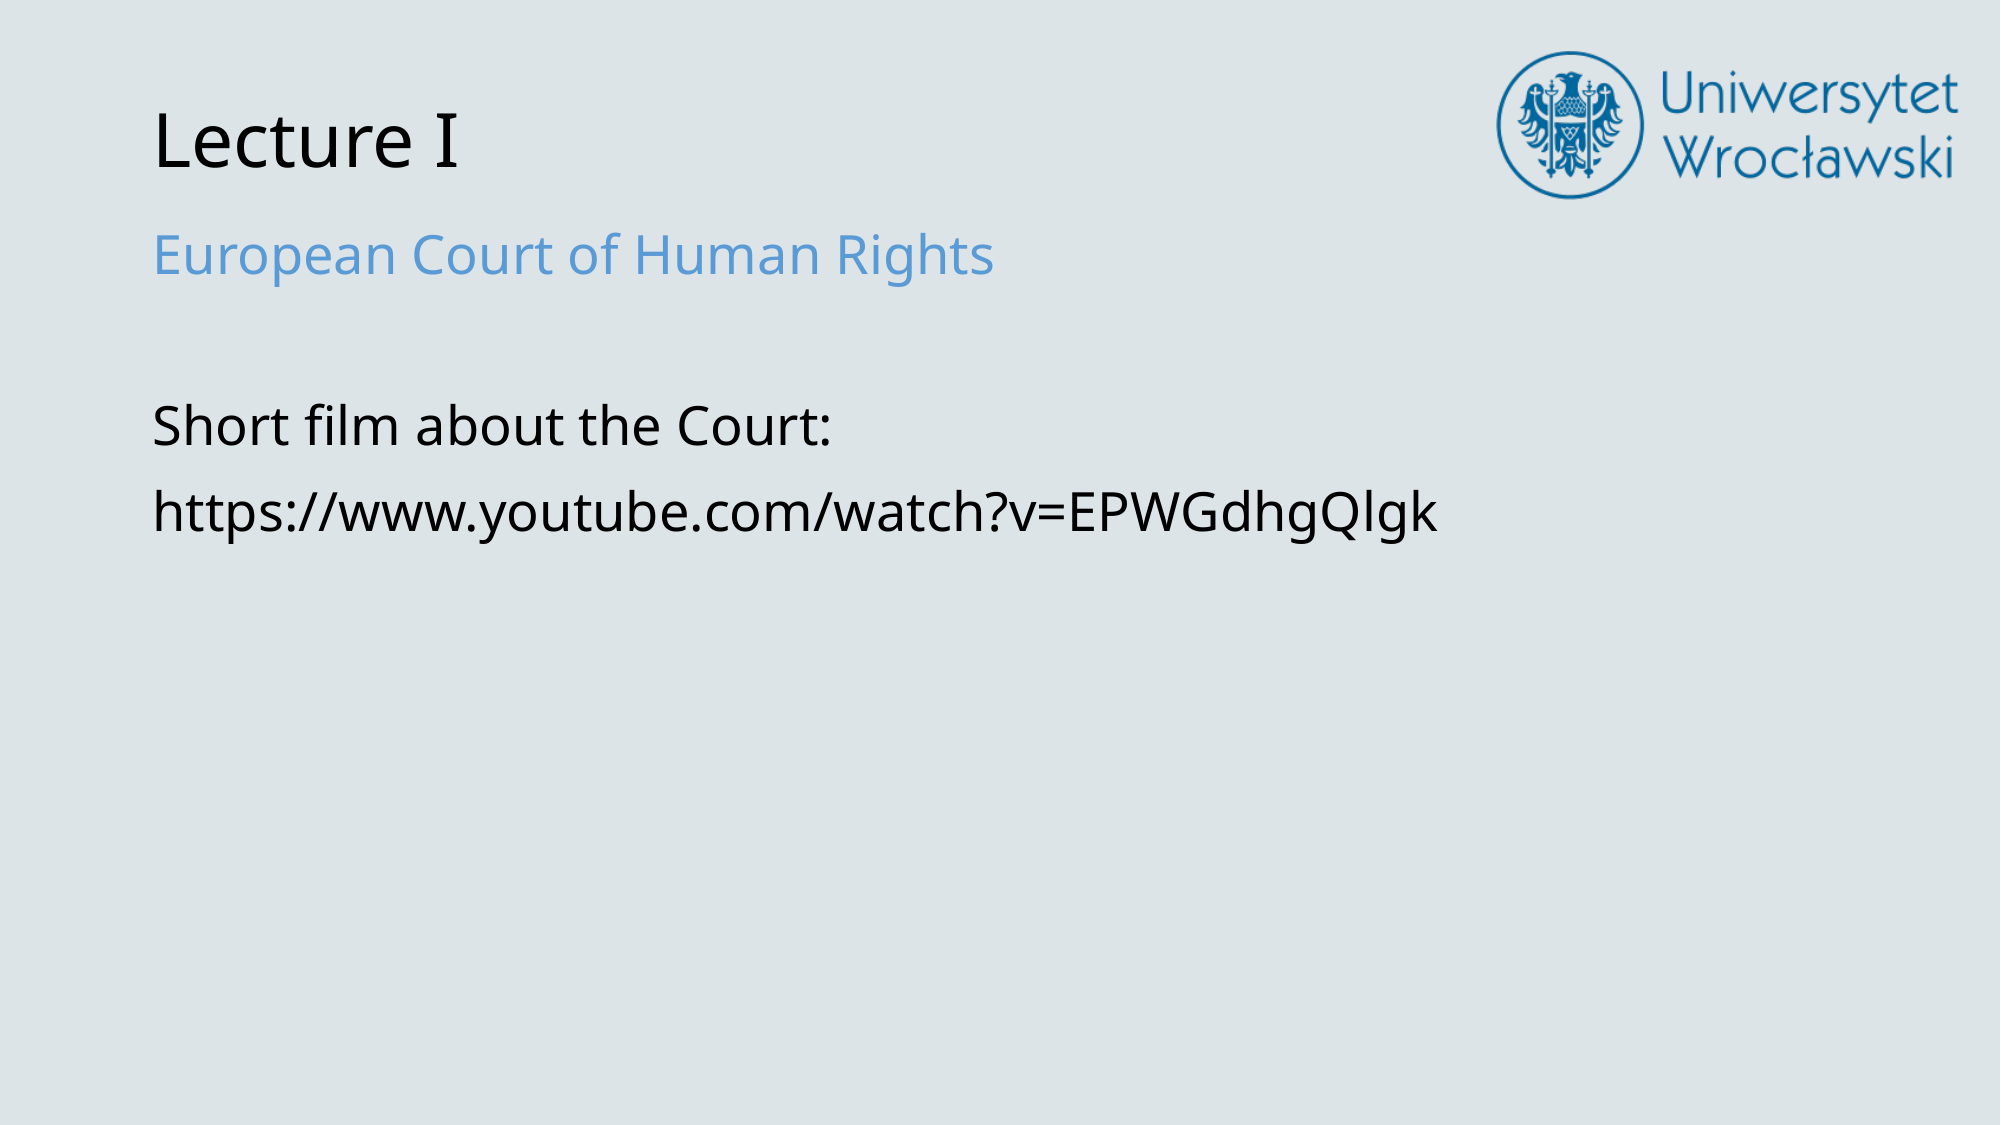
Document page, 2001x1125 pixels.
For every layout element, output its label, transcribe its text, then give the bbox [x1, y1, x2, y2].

title Lecture I [137, 34, 1455, 212]
list European Court of Human Rights Short film about the Court: https://www.youtube.com/watch?v=EPWGdhgQlgk [137, 212, 1939, 1125]
picture [1455, 0, 2000, 252]
